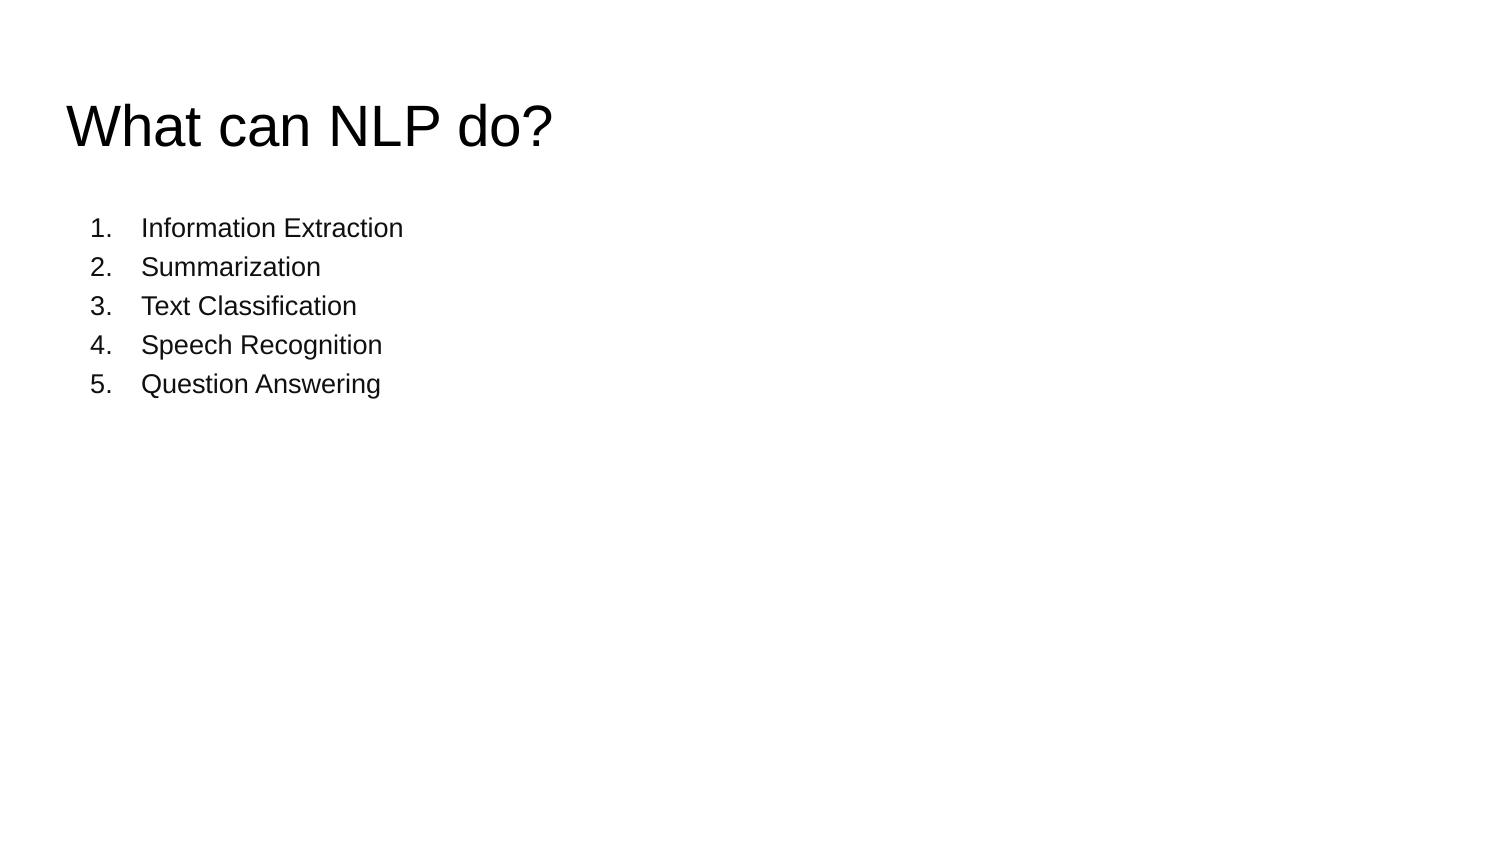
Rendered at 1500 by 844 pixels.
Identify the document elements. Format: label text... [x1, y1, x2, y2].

list Information Extraction Summarization Text Classification Speech Recognition Question Answering [51, 189, 1449, 750]
title What can NLP do? [51, 72, 1449, 167]
